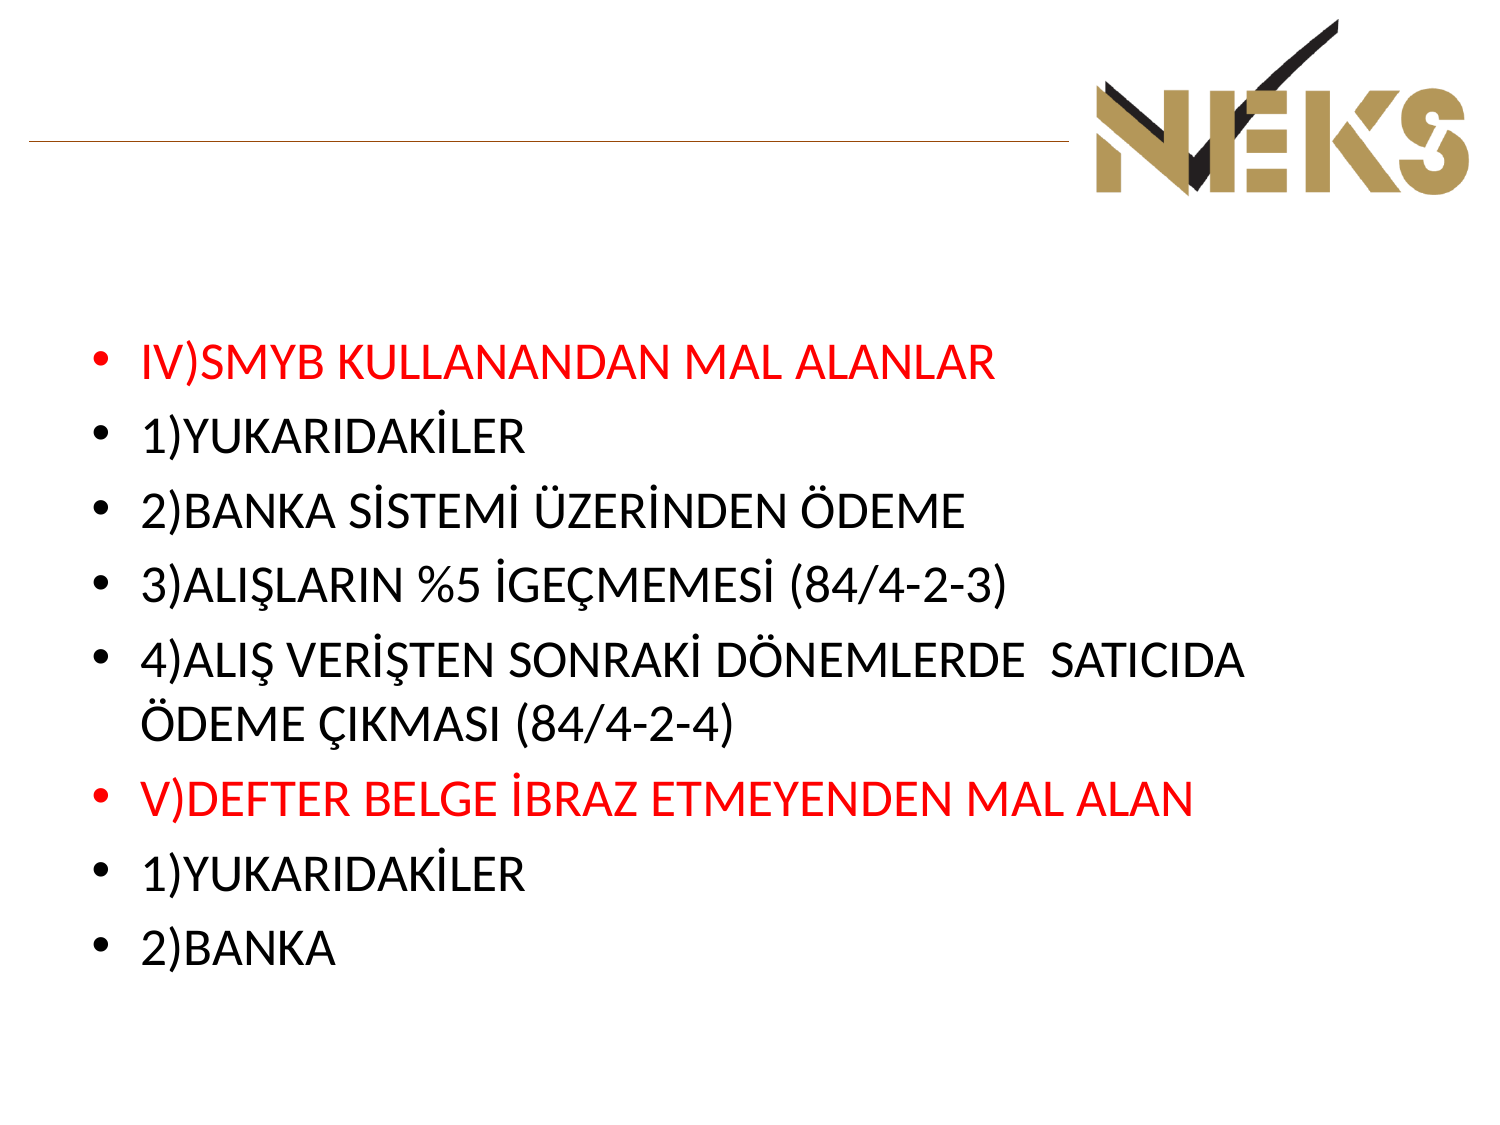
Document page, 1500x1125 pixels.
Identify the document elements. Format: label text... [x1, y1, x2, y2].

picture [1092, 18, 1484, 201]
list IV)SMYB KULLANANDAN MAL ALANLAR 1)YUKARIDAKİLER 2)BANKA SİSTEMİ ÜZERİNDEN ÖDEME 3)ALIŞLARIN %5 İGEÇMEMESİ (84/4-2-3) 4)ALIŞ VERİŞTEN SONRAKİ DÖNEMLERDE SATICIDA ÖDEME ÇIKMASI (84/4-2-4) V)DEFTER BELGE İBRAZ ETMEYENDEN MAL ALAN 1)YUKARIDAKİLER 2)BANKA [76, 243, 1427, 986]
